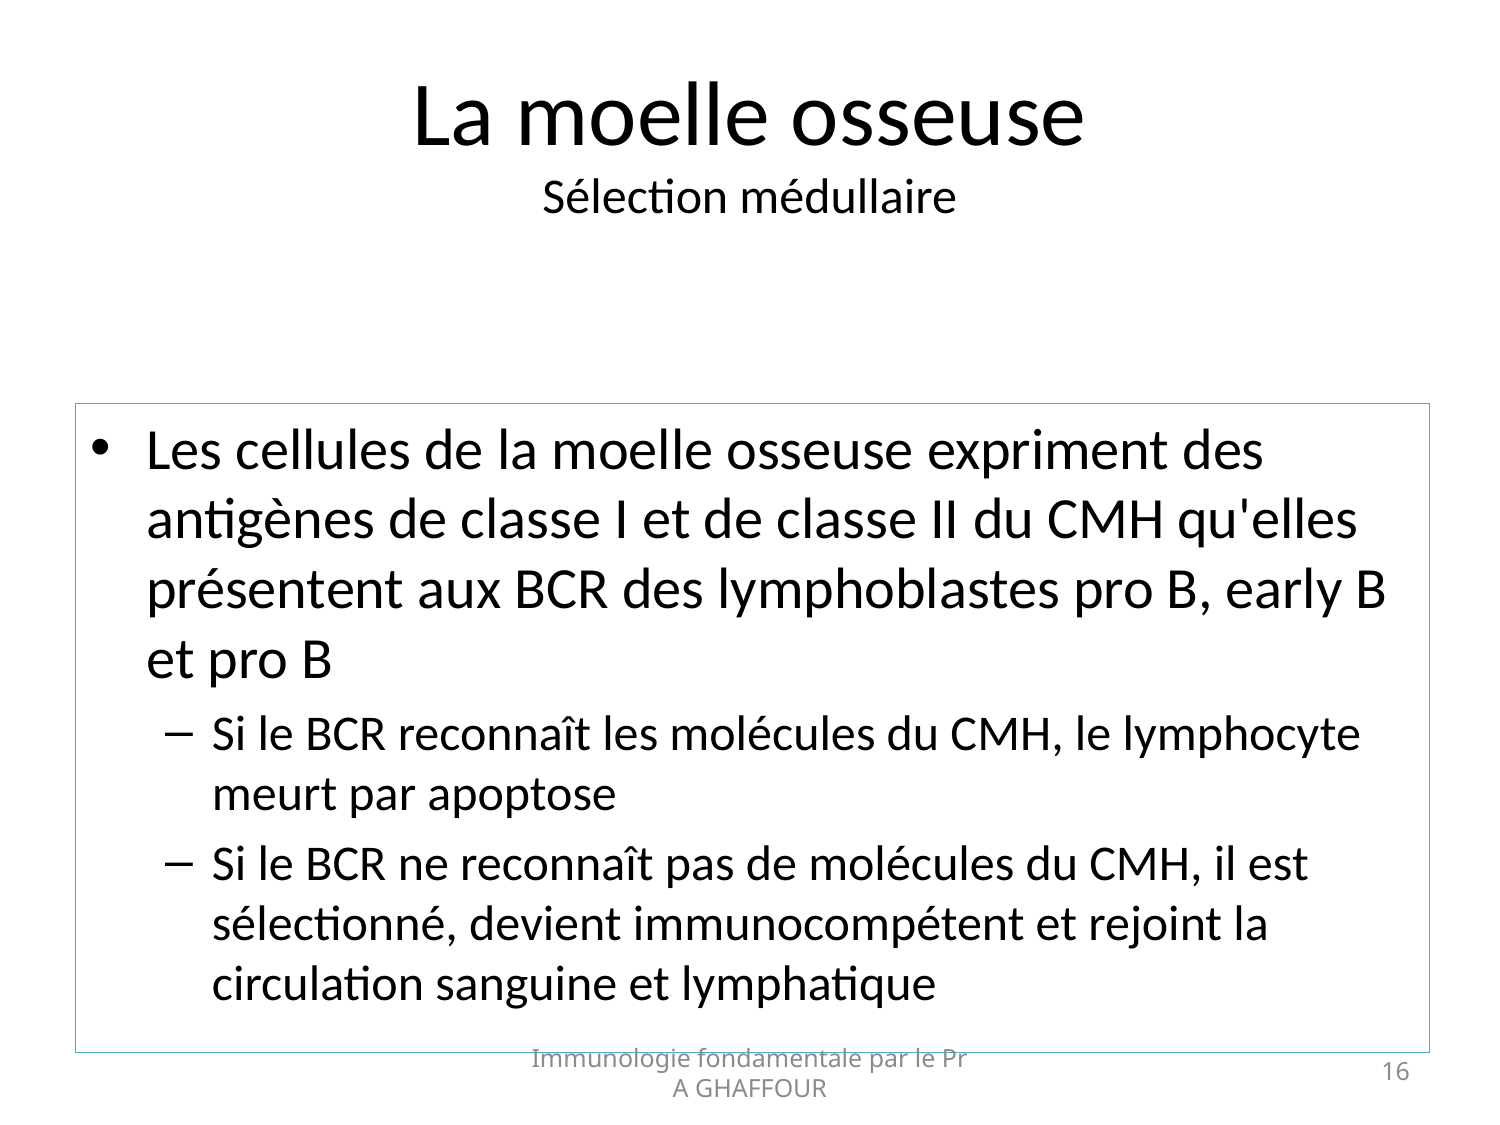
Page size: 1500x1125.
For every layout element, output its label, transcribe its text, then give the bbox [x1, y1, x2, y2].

slide_number 16 [1074, 1042, 1425, 1103]
footer Immunologie fondamentale par le Pr A GHAFFOUR [512, 1042, 988, 1103]
title La moelle osseuse Sélection médullaire [75, 45, 1425, 233]
list Les cellules de la moelle osseuse expriment des antigènes de classe I et de classe II du CMH qu'elles présentent aux BCR des lymphoblastes pro B, early B et pro B Si le BCR reconnaît les molécules du CMH, le lymphocyte meurt par apoptose Si le BCR ne reconnaît pas de molécules du CMH, il est sélectionné, devient immunocompétent et rejoint la circulation sanguine et lymphatique [75, 403, 1430, 1053]
